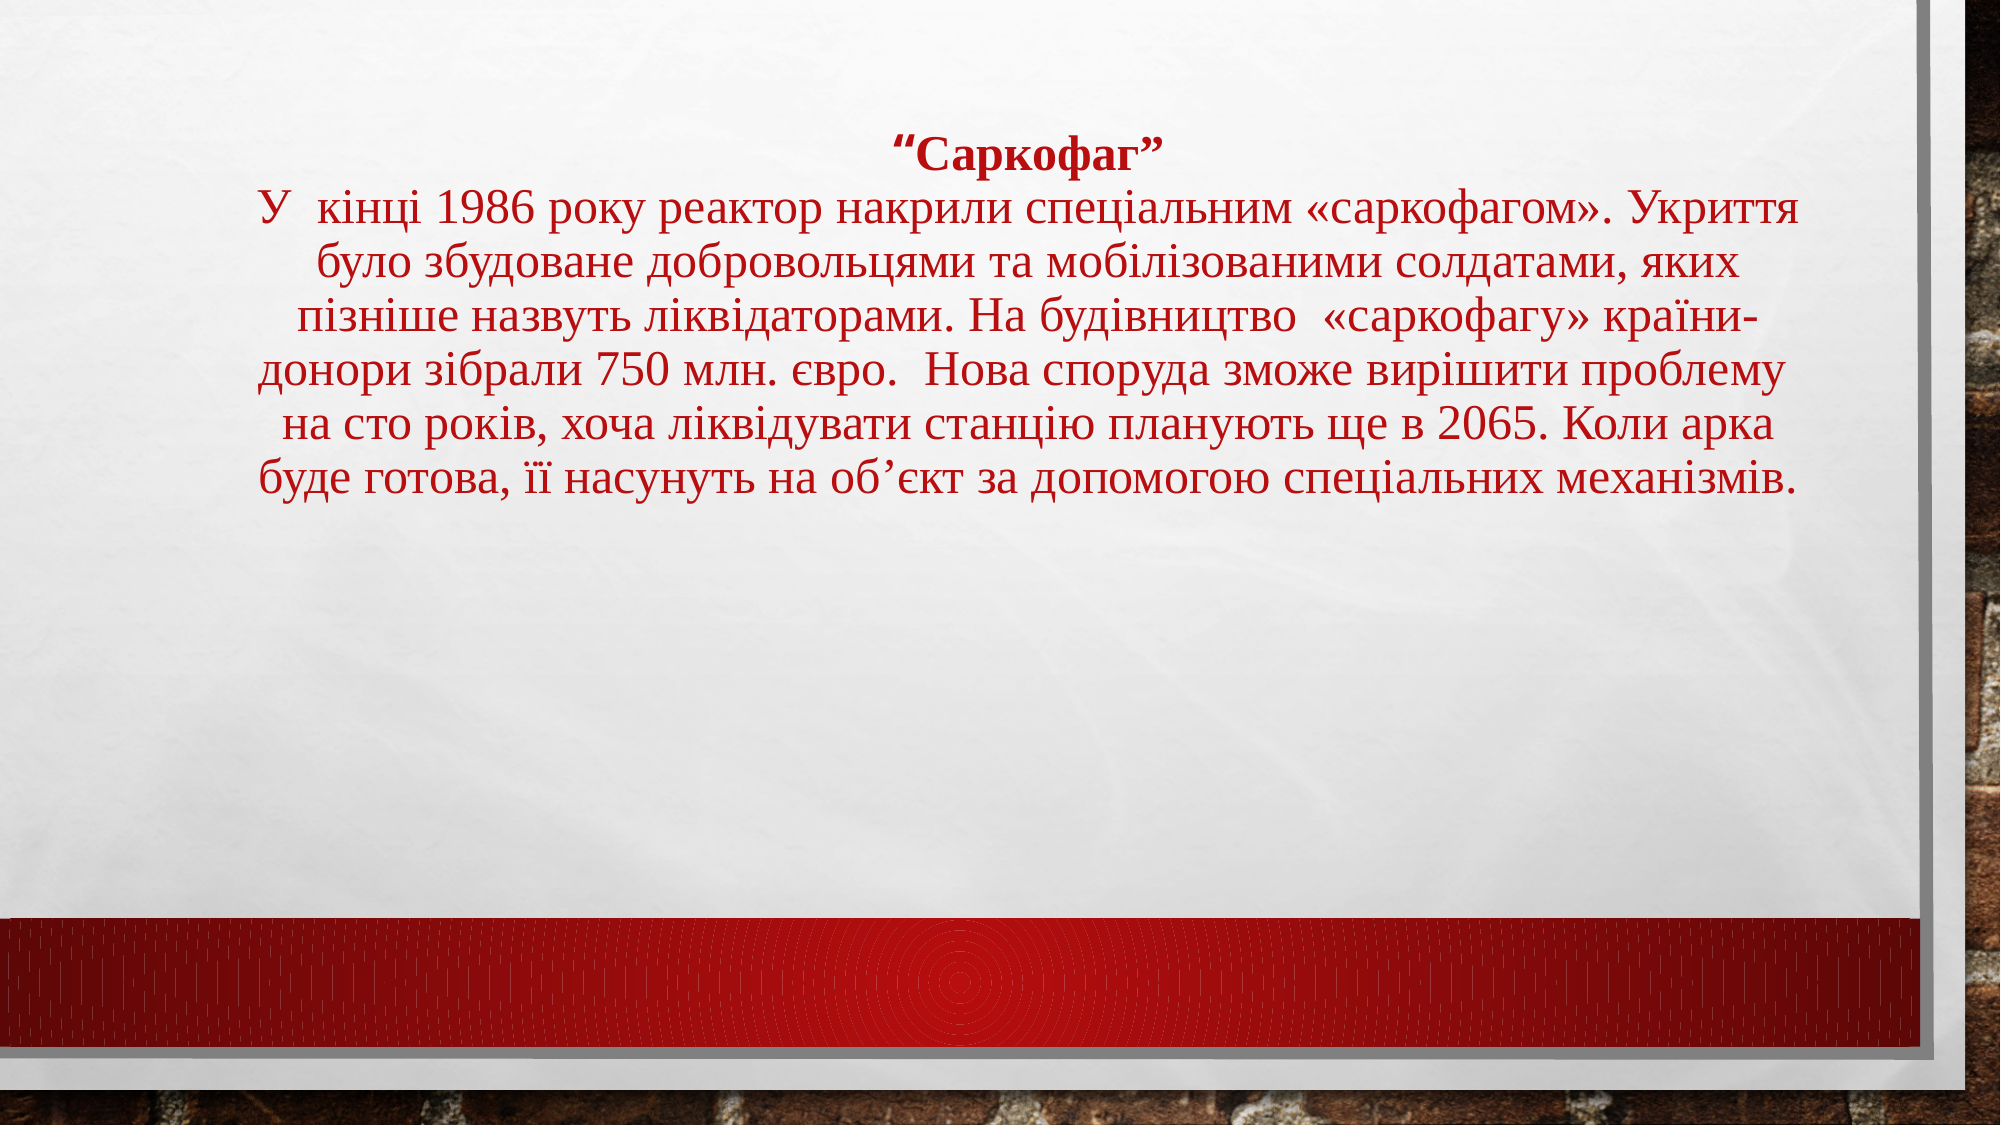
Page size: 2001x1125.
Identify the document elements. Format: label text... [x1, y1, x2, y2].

picture [0, 0, 2000, 1125]
title “Саркофаг” У кінці 1986 року реактор накрили спеціальним «саркофагом». Укриття було збудоване добровольцями та мобілізованими солдатами, яких пізніше назвуть ліквідаторами. На будівництво «саркофагу» країни-донори зібрали 750 млн. євро. Нова споруда зможе вирішити проблему на сто років, хоча ліквідувати станцію планують ще в 2065. Коли арка буде готова, її насунуть на об’єкт за допомогою спеціальних механізмів. [240, 112, 1818, 573]
